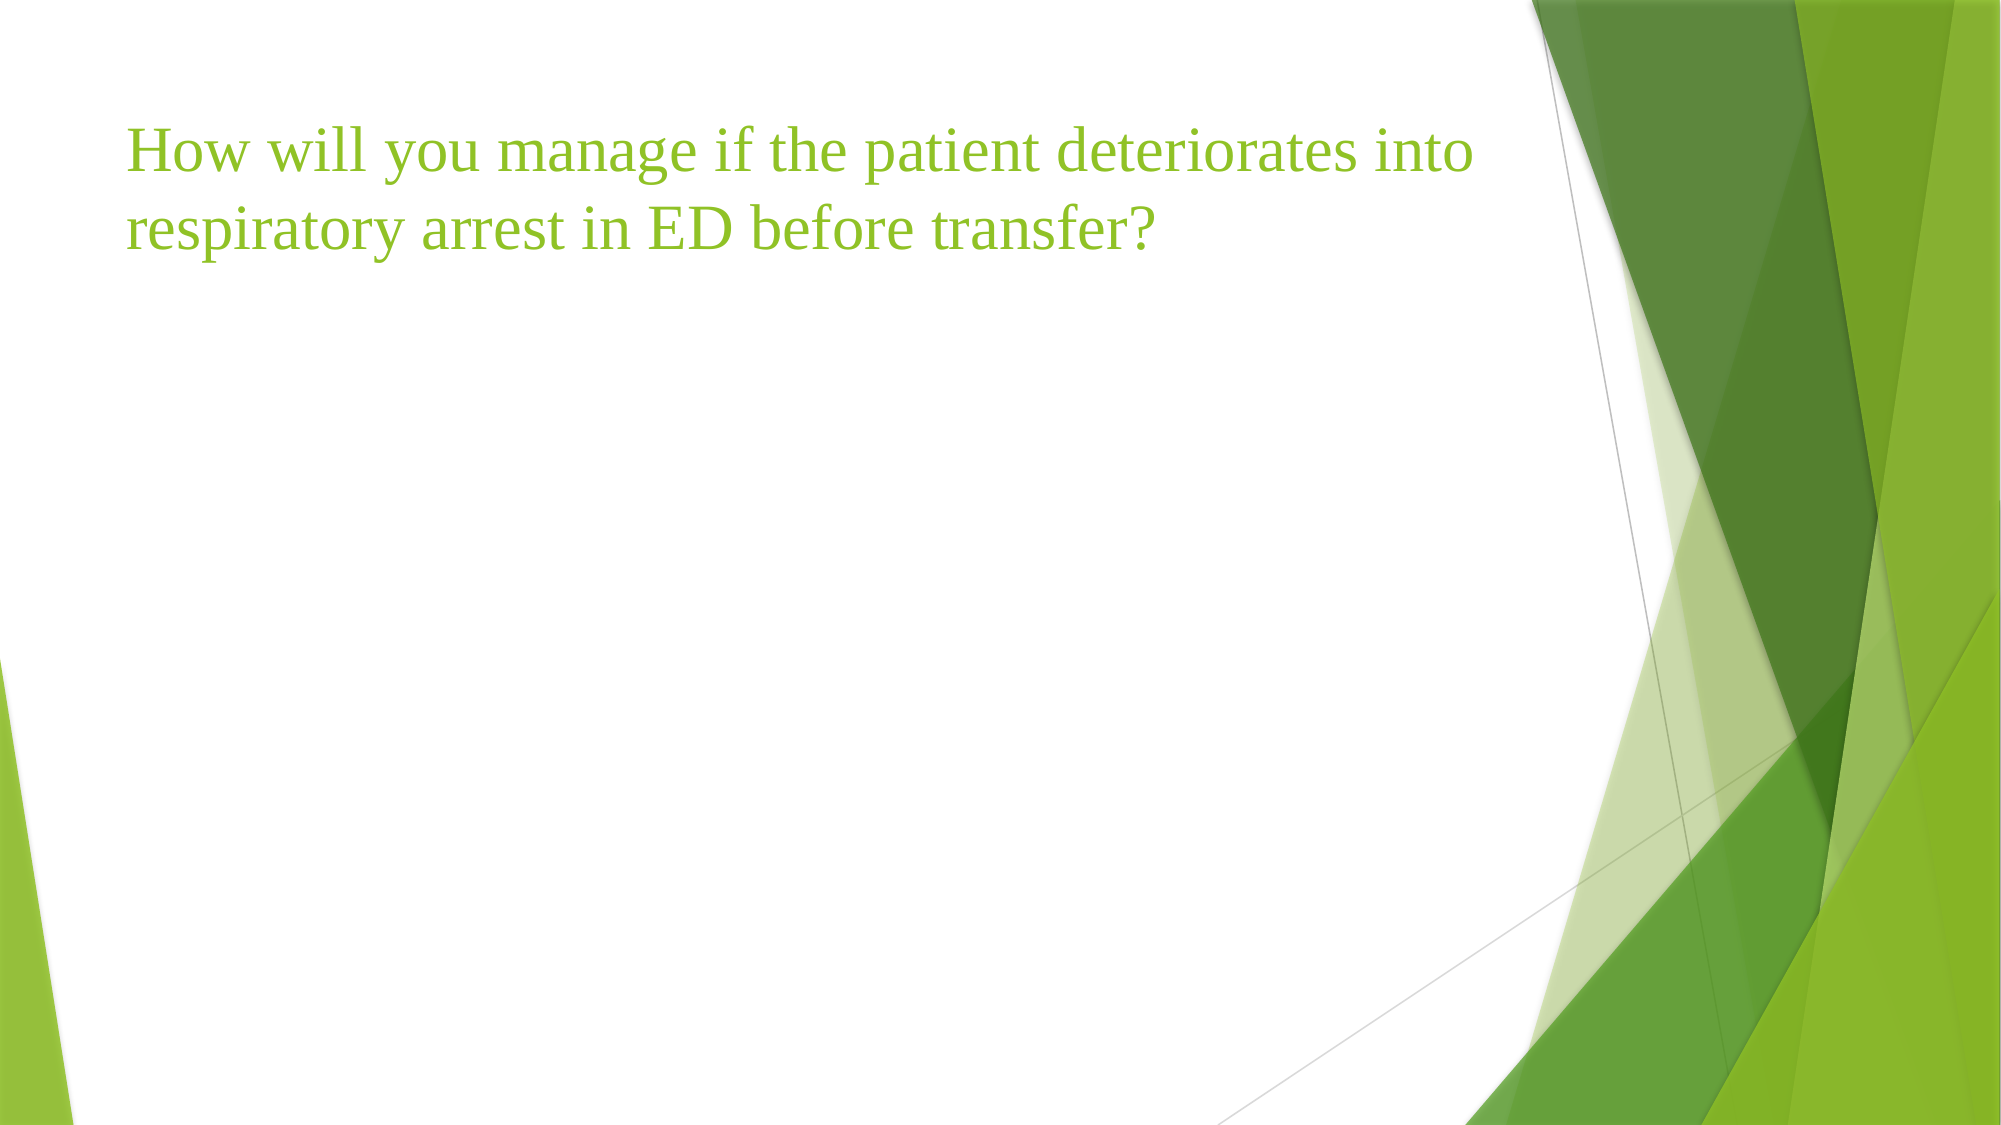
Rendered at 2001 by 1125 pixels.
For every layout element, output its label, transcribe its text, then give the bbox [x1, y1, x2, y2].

title How will you manage if the patient deteriorates into respiratory arrest in ED before transfer? [111, 99, 1522, 317]
